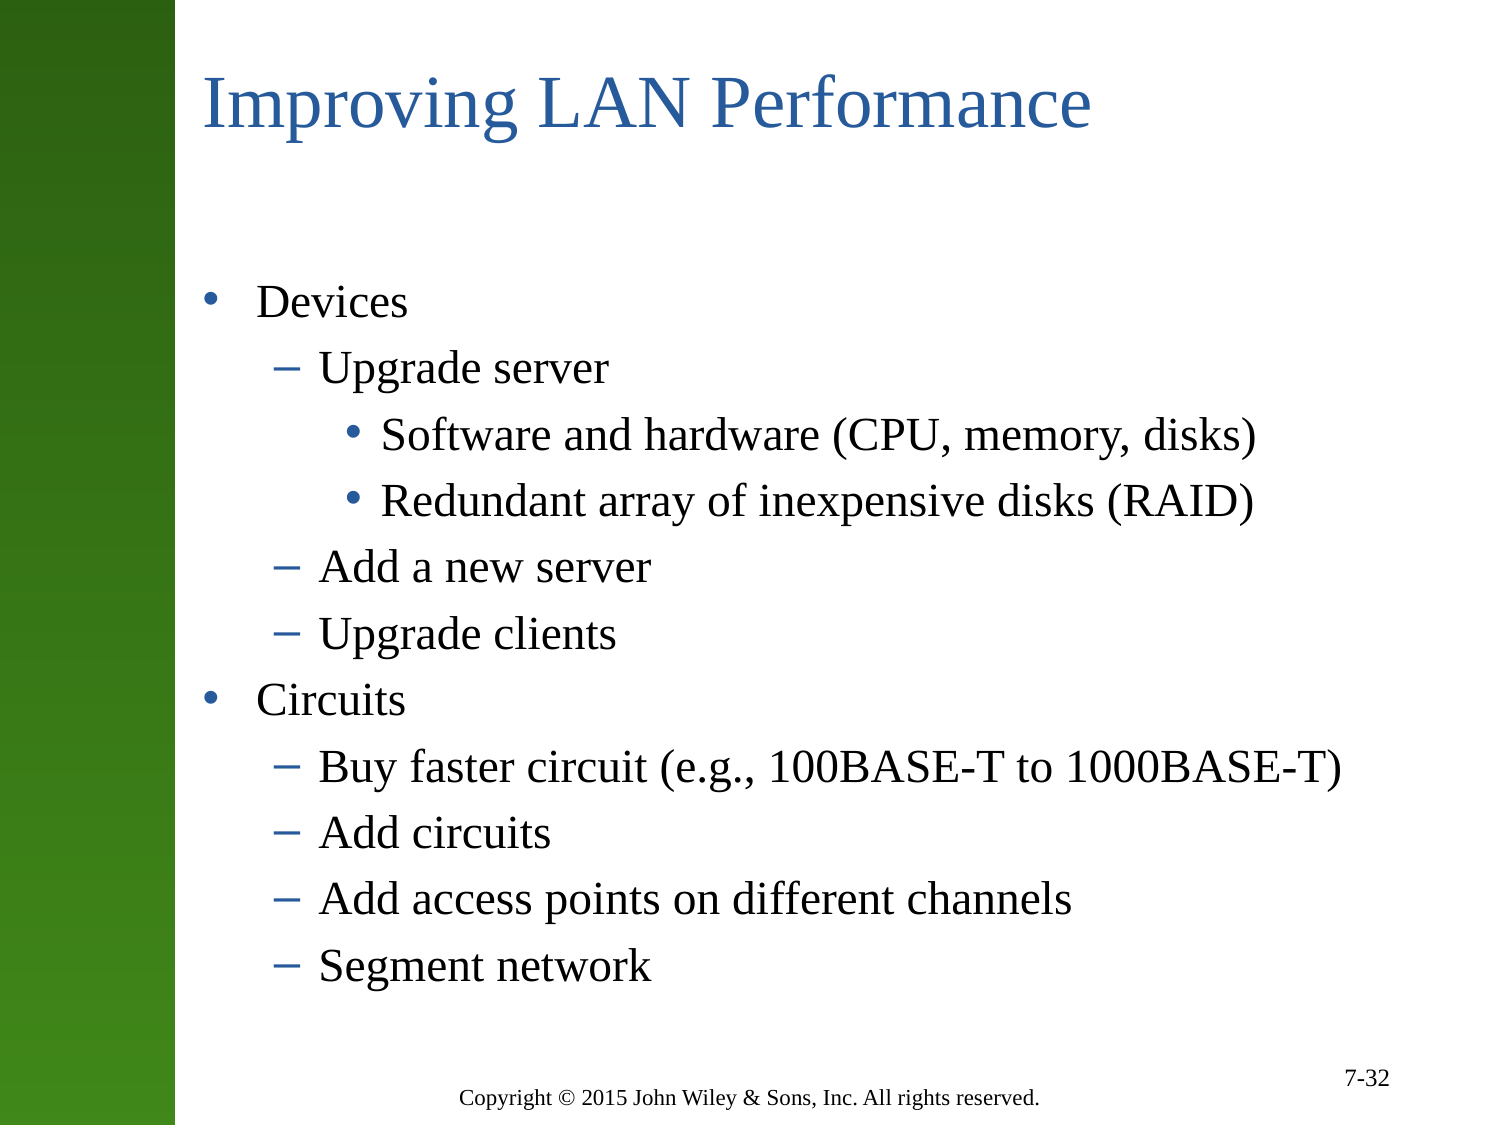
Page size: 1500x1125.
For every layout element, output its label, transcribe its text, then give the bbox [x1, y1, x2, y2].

list Devices Upgrade server Software and hardware (CPU, memory, disks) Redundant array of inexpensive disks (RAID) Add a new server Upgrade clients Circuits Buy faster circuit (e.g., 100BASE-T to 1000BASE-T) Add circuits Add access points on different channels Segment network [187, 262, 1450, 1005]
title Improving LAN Performance [187, 45, 1450, 233]
